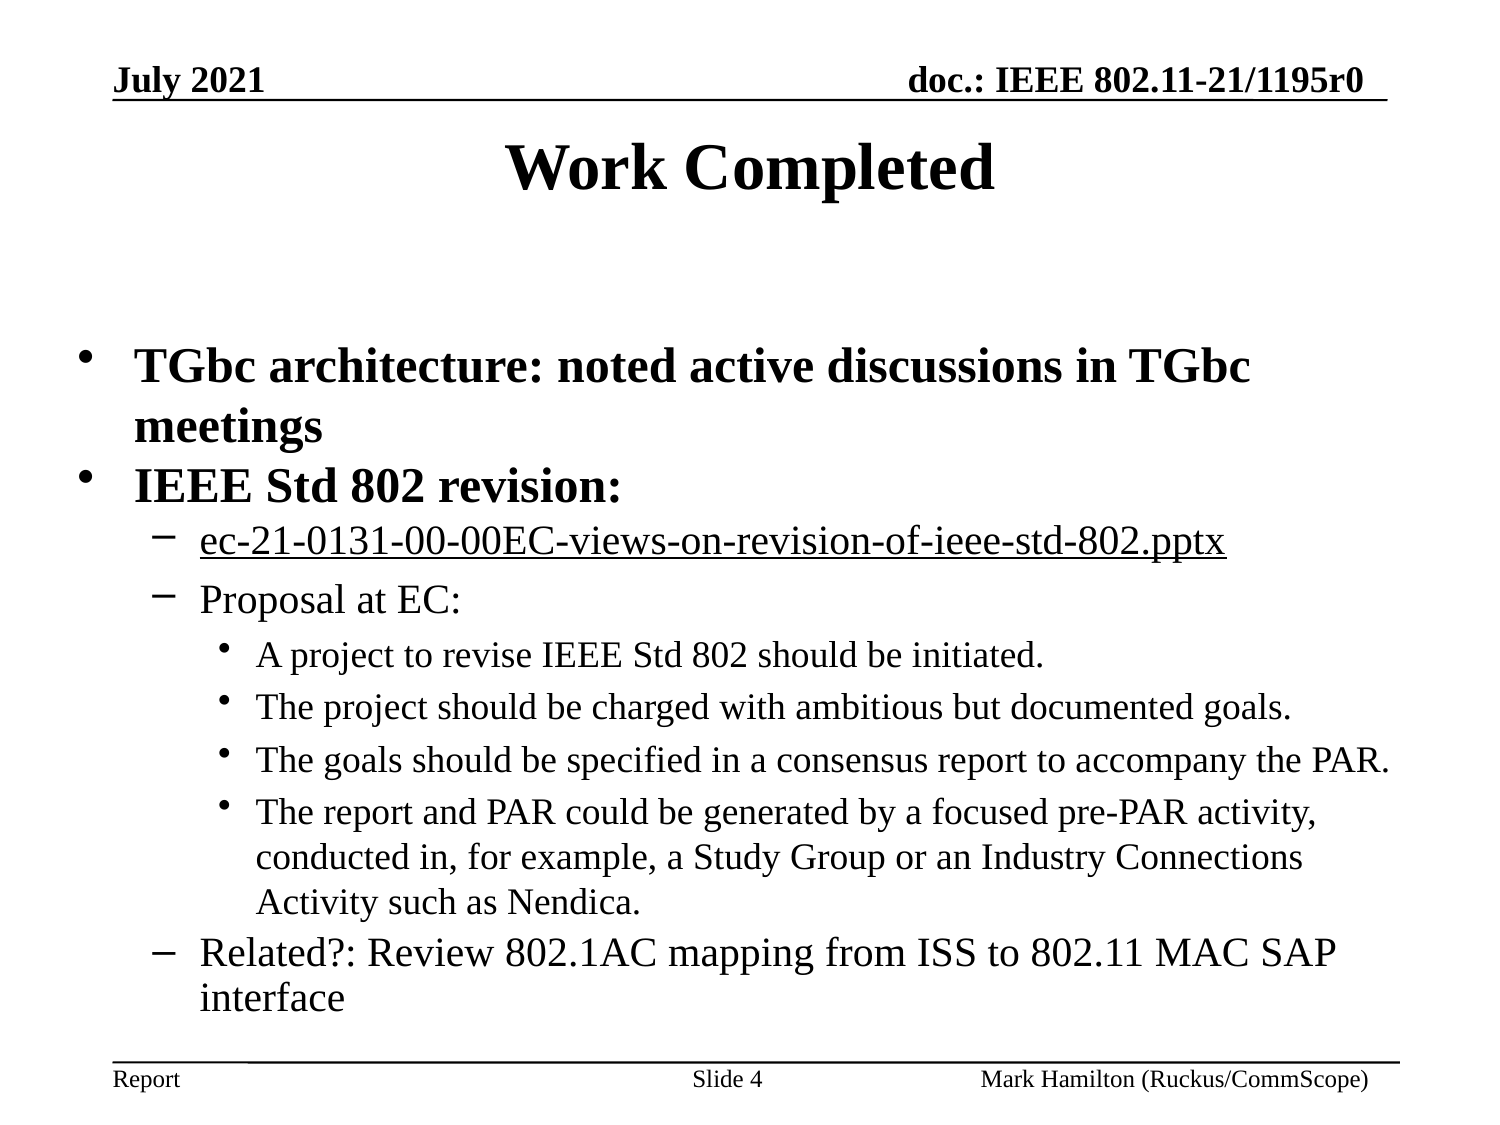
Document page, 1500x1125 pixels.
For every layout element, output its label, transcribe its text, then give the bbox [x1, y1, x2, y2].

title Work Completed [112, 112, 1388, 213]
list TGbc architecture: noted active discussions in TGbc meetings IEEE Std 802 revision: ec-21-0131-00-00EC-views-on-revision-of-ieee-std-802.pptx Proposal at EC: A project to revise IEEE Std 802 should be initiated. The project should be charged with ambitious but documented goals. The goals should be specified in a consensus report to accompany the PAR. The report and PAR could be generated by a focused pre-PAR activity, conducted in, for example, a Study Group or an Industry Connections Activity such as Nendica. Related?: Review 802.1AC mapping from ISS to 802.11 MAC SAP interface [62, 324, 1438, 1013]
